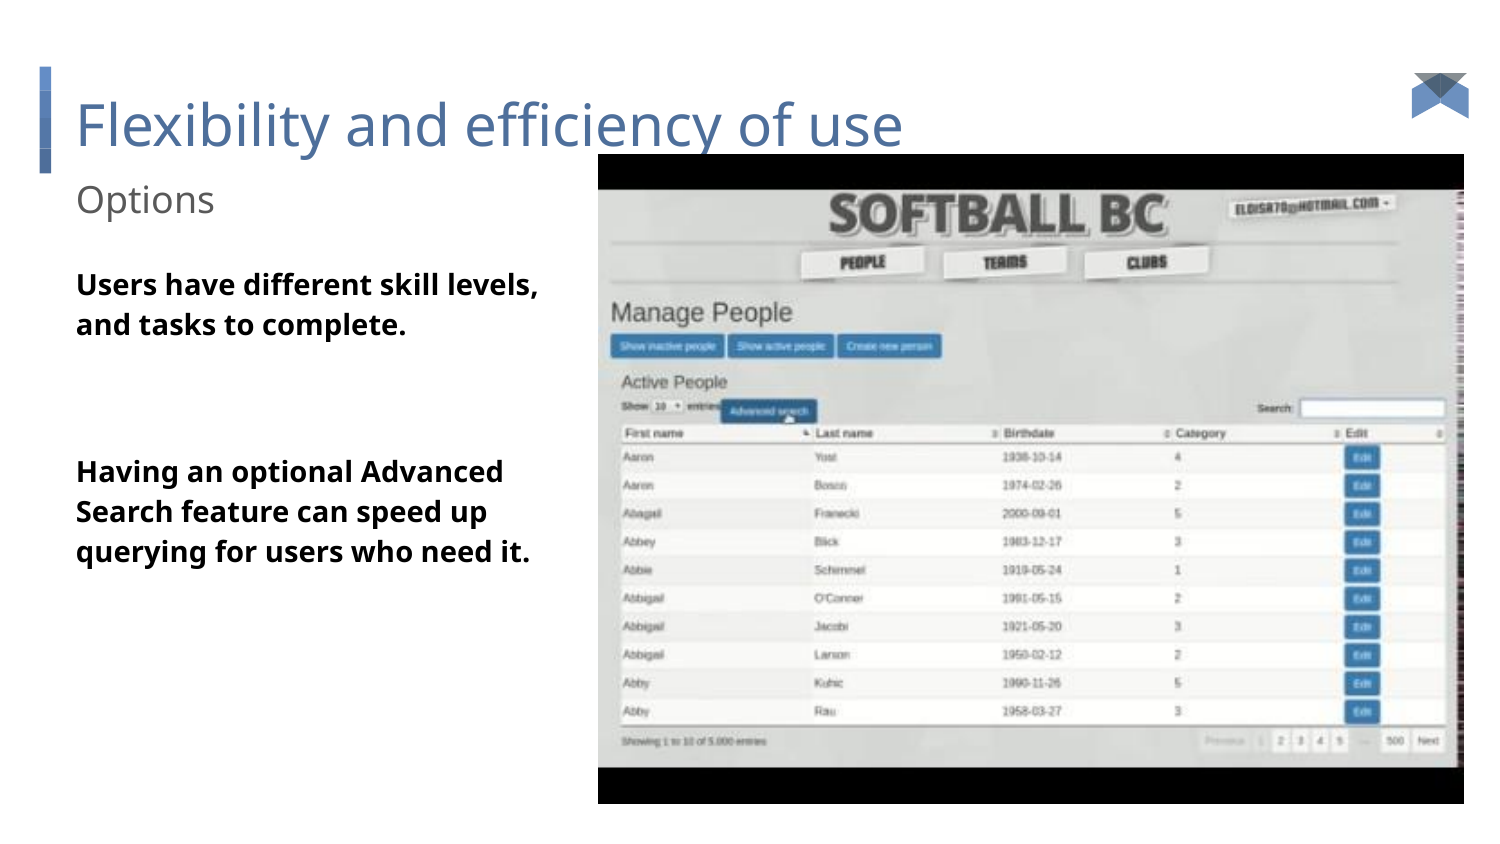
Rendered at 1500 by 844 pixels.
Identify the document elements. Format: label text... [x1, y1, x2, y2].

title Flexibility and efficiency of use [60, 72, 1449, 154]
subtitle Options [60, 154, 595, 219]
picture [597, 154, 1465, 804]
list Users have different skill levels, and tasks to complete. Having an optional Advanced Search feature can speed up querying for users who need it. [60, 246, 592, 687]
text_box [1417, 67, 1464, 125]
